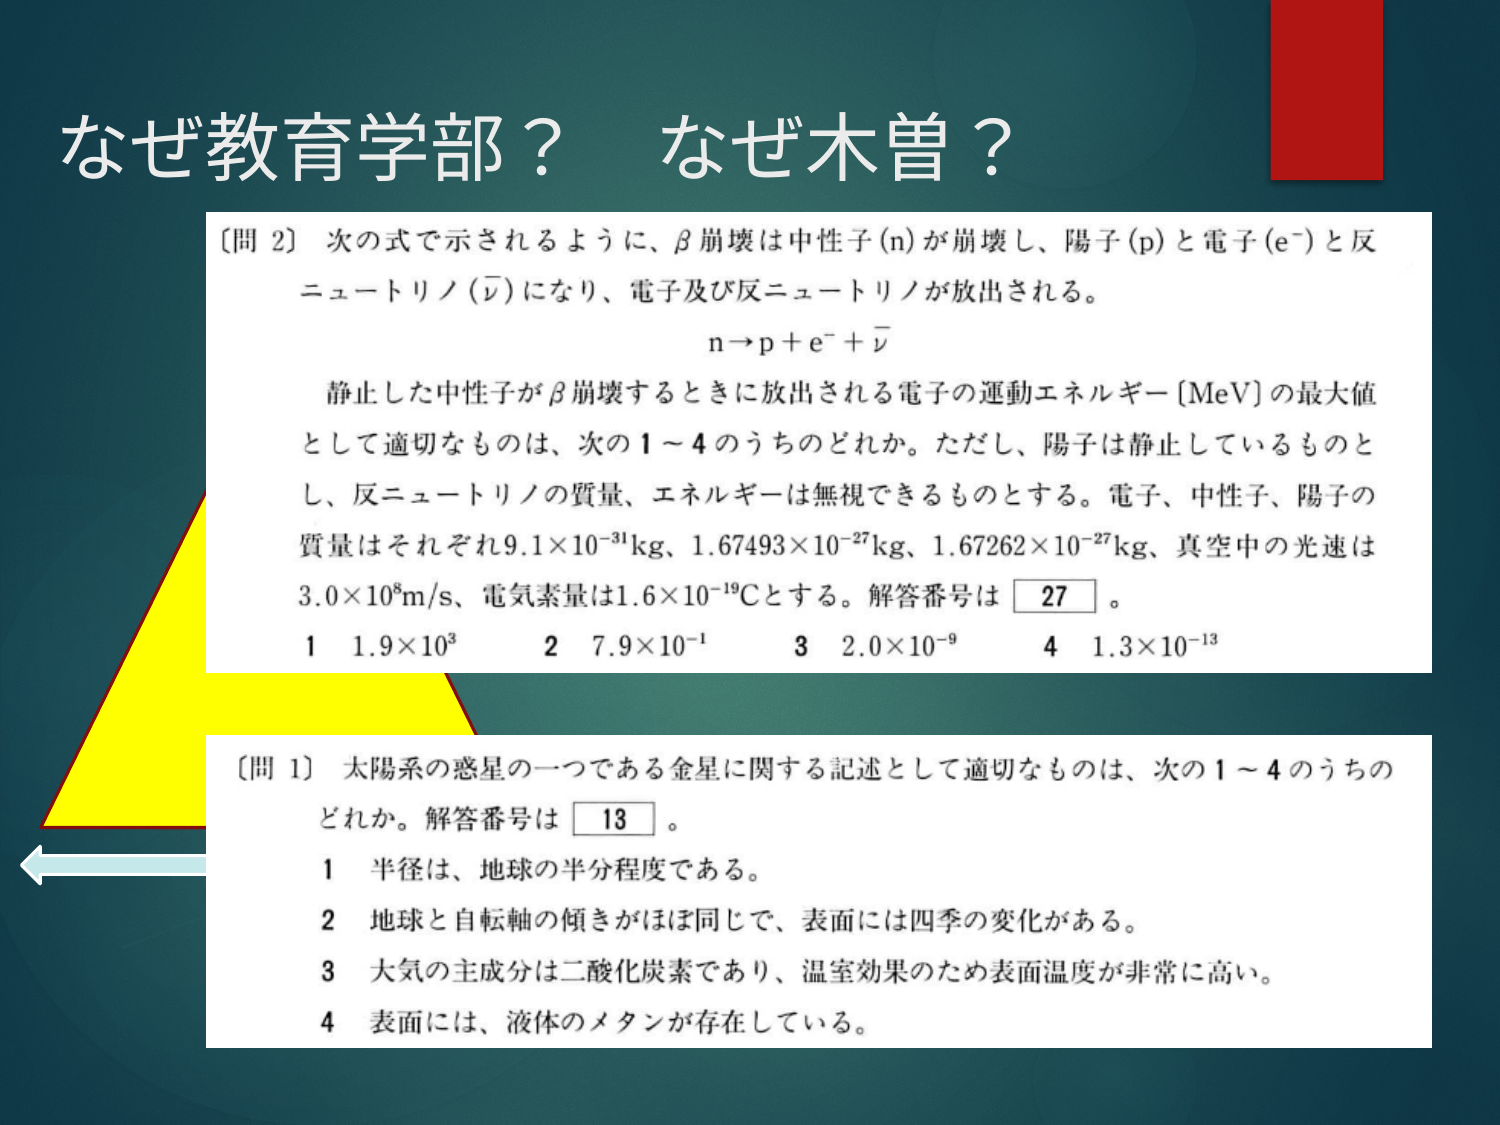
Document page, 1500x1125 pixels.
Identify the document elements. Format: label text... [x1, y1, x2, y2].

picture [205, 212, 1433, 673]
title なぜ教育学部？ なぜ木曽？ [40, 93, 1198, 198]
picture [205, 734, 1433, 1048]
text_box [39, 500, 478, 830]
text_box 研究施設であること。 観望ではなく、科学としての取組み 充実した資料・情報 教育面での実績（銀河学校, SSH, SPP） 集中できる環境 [538, 728, 1473, 1006]
text_box [20, 844, 200, 886]
text_box 教科書の内容＋a の知識・情報が必要 多くの学生にとって、天文の学習は中学で終了 天文は暗記教科 太陽系内の知見がほぼ全て ロマンと神秘 小中学校の教員は、子どもが出会う最初の科学コミュニケーター [400, 682, 1397, 686]
